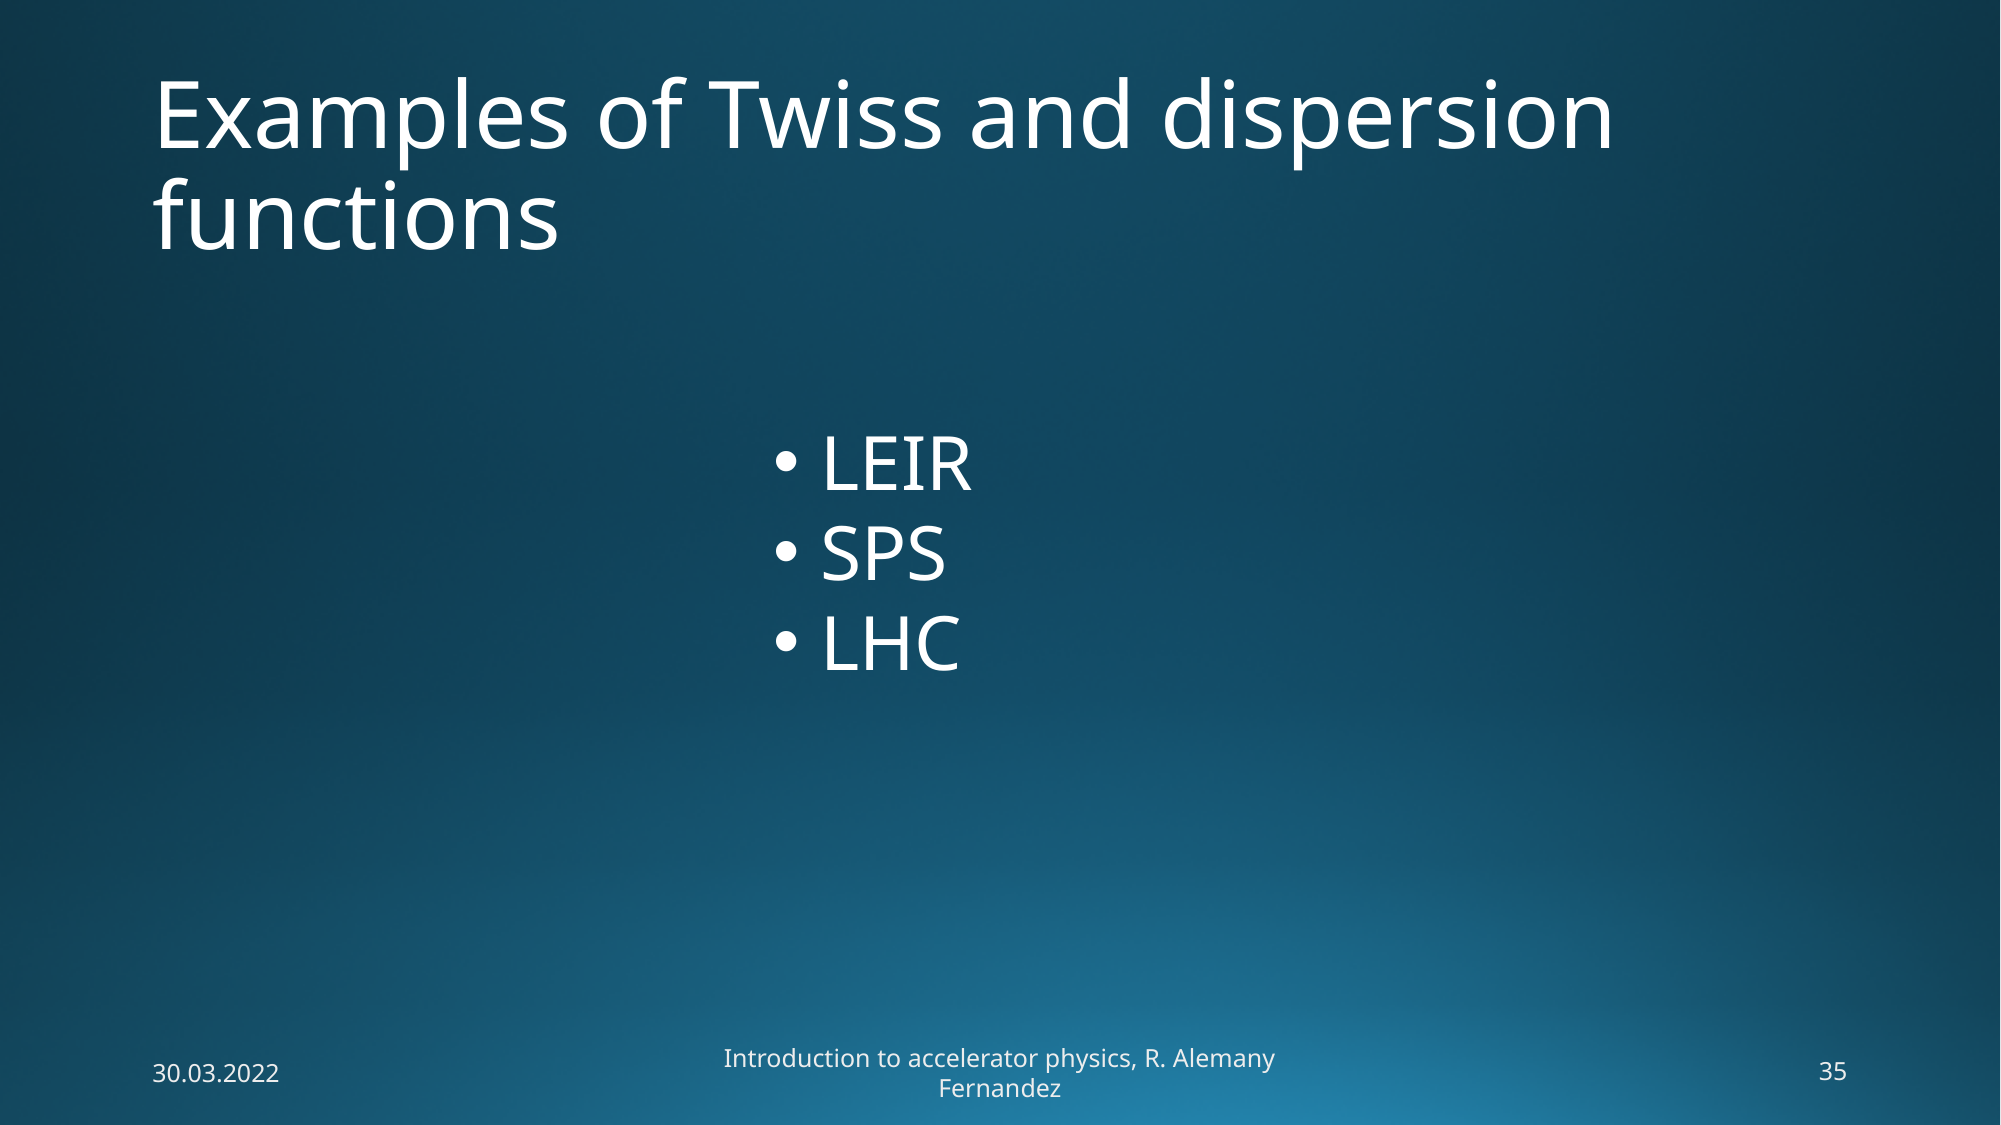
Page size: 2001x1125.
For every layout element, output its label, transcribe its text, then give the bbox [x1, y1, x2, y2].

title Examples of Twiss and dispersion functions [137, 59, 1863, 278]
text_box LEIR SPS LHC [758, 408, 989, 693]
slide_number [137, 1042, 588, 1103]
footer Introduction to accelerator physics, R. Alemany Fernandez [662, 1042, 1338, 1103]
picture [0, 0, 2001, 1125]
slide_number 35 [1412, 1042, 1863, 1103]
